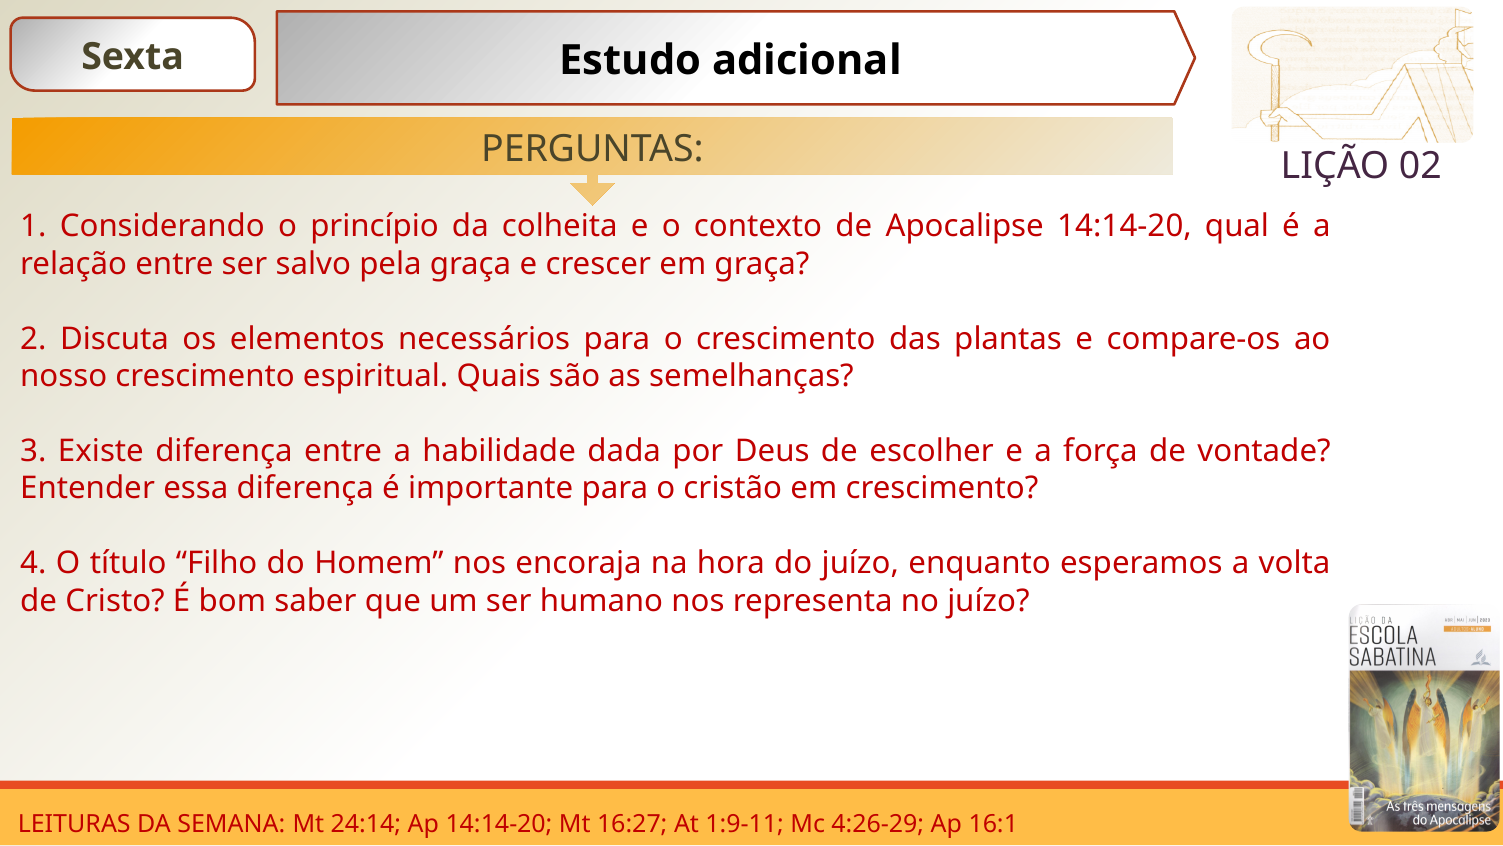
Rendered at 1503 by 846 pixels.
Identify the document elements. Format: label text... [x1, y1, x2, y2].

picture [1348, 603, 1501, 833]
picture [1231, 6, 1474, 144]
text_box LIÇÃO 02 [1265, 153, 1458, 194]
text_box Estudo adicional [275, 10, 1197, 106]
text_box LEITURAS DA SEMANA: Mt 24:14; Ap 14:14-20; Mt 16:27; At 1:9-11; Mc 4:26-29; Ap 16:1 [3, 799, 1421, 845]
text_box Sexta [9, 16, 257, 92]
text_box PERGUNTAS: [10, 116, 1174, 207]
text_box 1. Considerando o princípio da colheita e o contexto de Apocalipse 14:14-20, qual é a relação entre ser salvo pela graça e crescer em graça? 2. Discuta os elementos necessários para o crescimento das plantas e compare-os ao nosso crescimento espiritual. Quais são as semelhanças? 3. Existe diferença entre a habilidade dada por Deus de escolher e a força de vontade? Entender essa diferença é importante para o cristão em crescimento? 4. O título “Filho do Homem” nos encoraja na hora do juízo, enquanto esperamos a volta de Cristo? É bom saber que um ser humano nos representa no juízo? [5, 198, 1348, 625]
